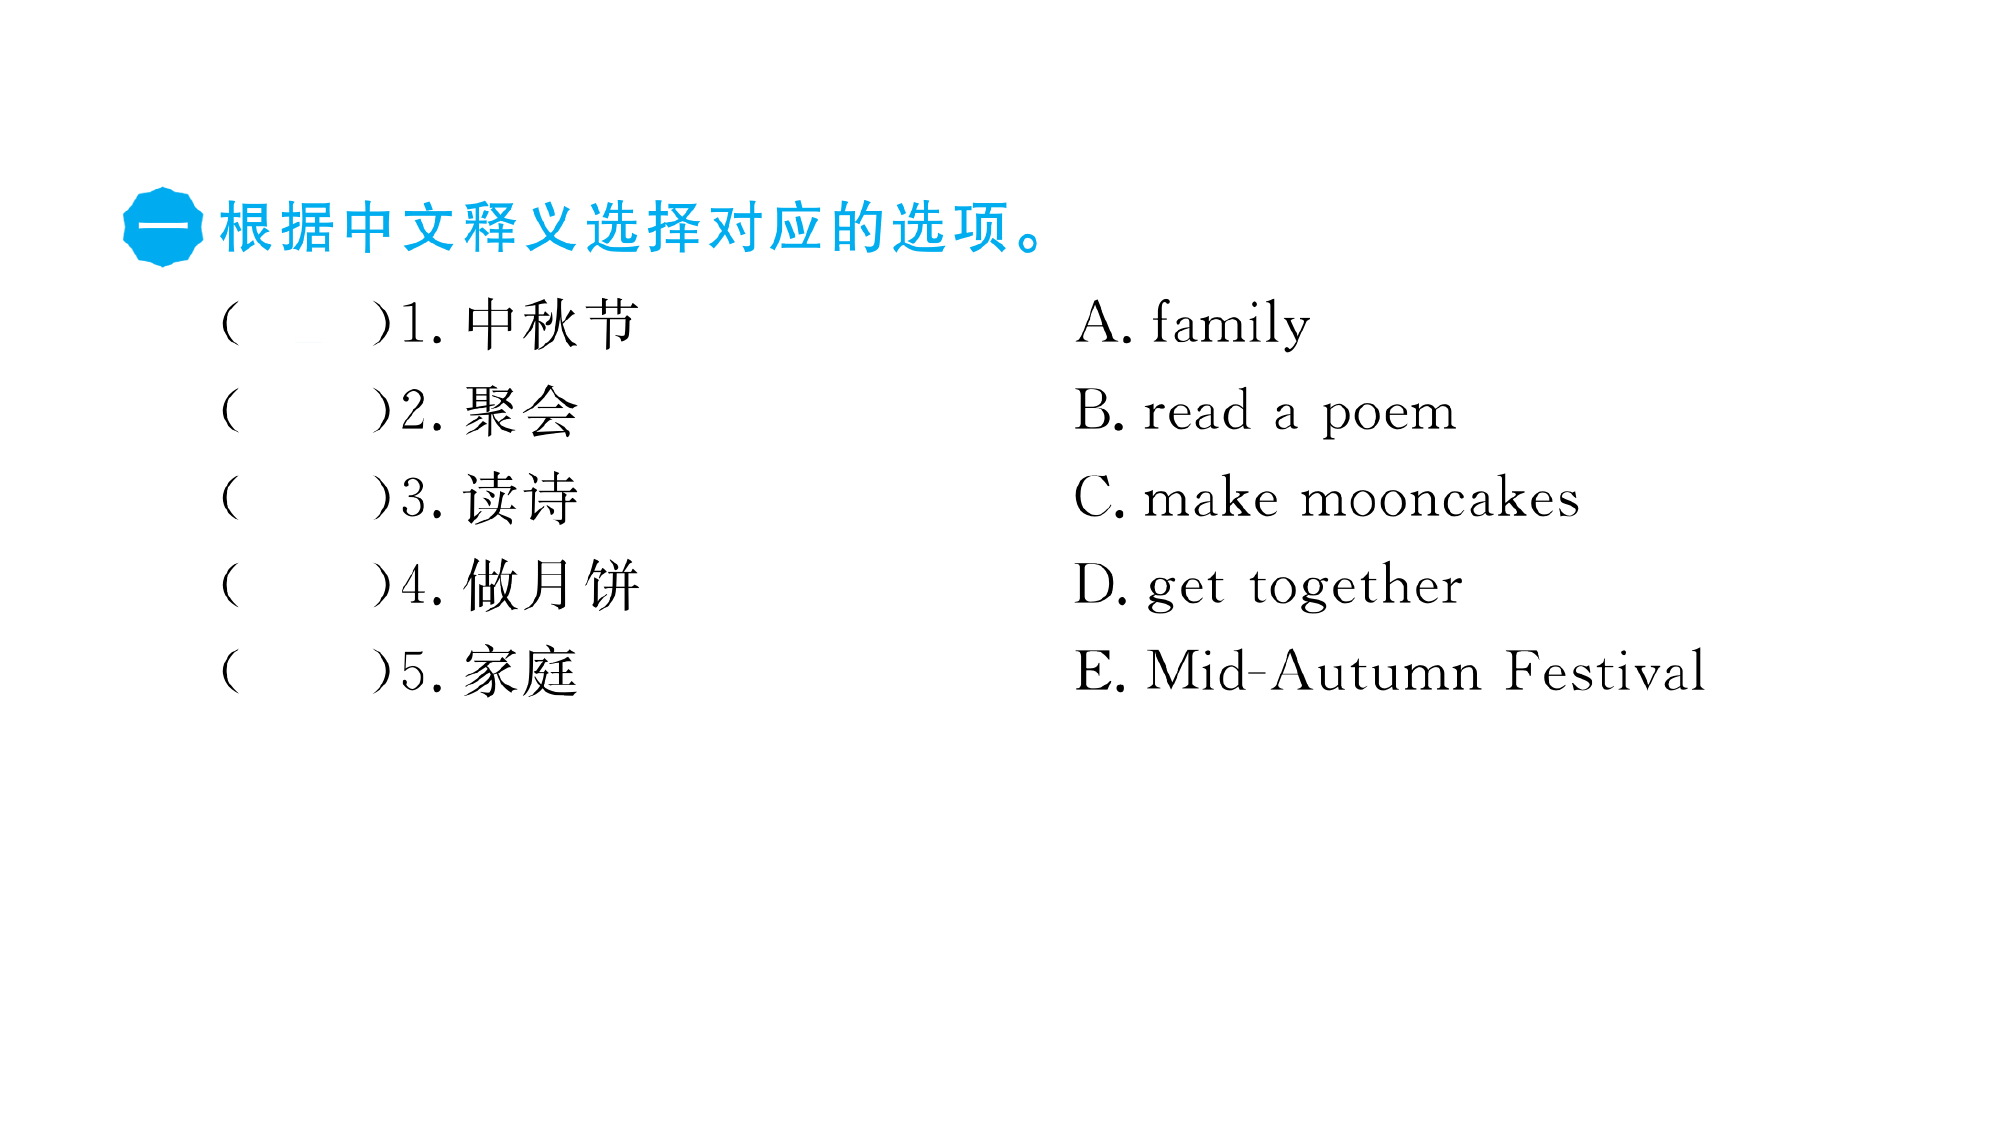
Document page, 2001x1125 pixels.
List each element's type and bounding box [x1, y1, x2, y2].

picture [118, 177, 1769, 718]
